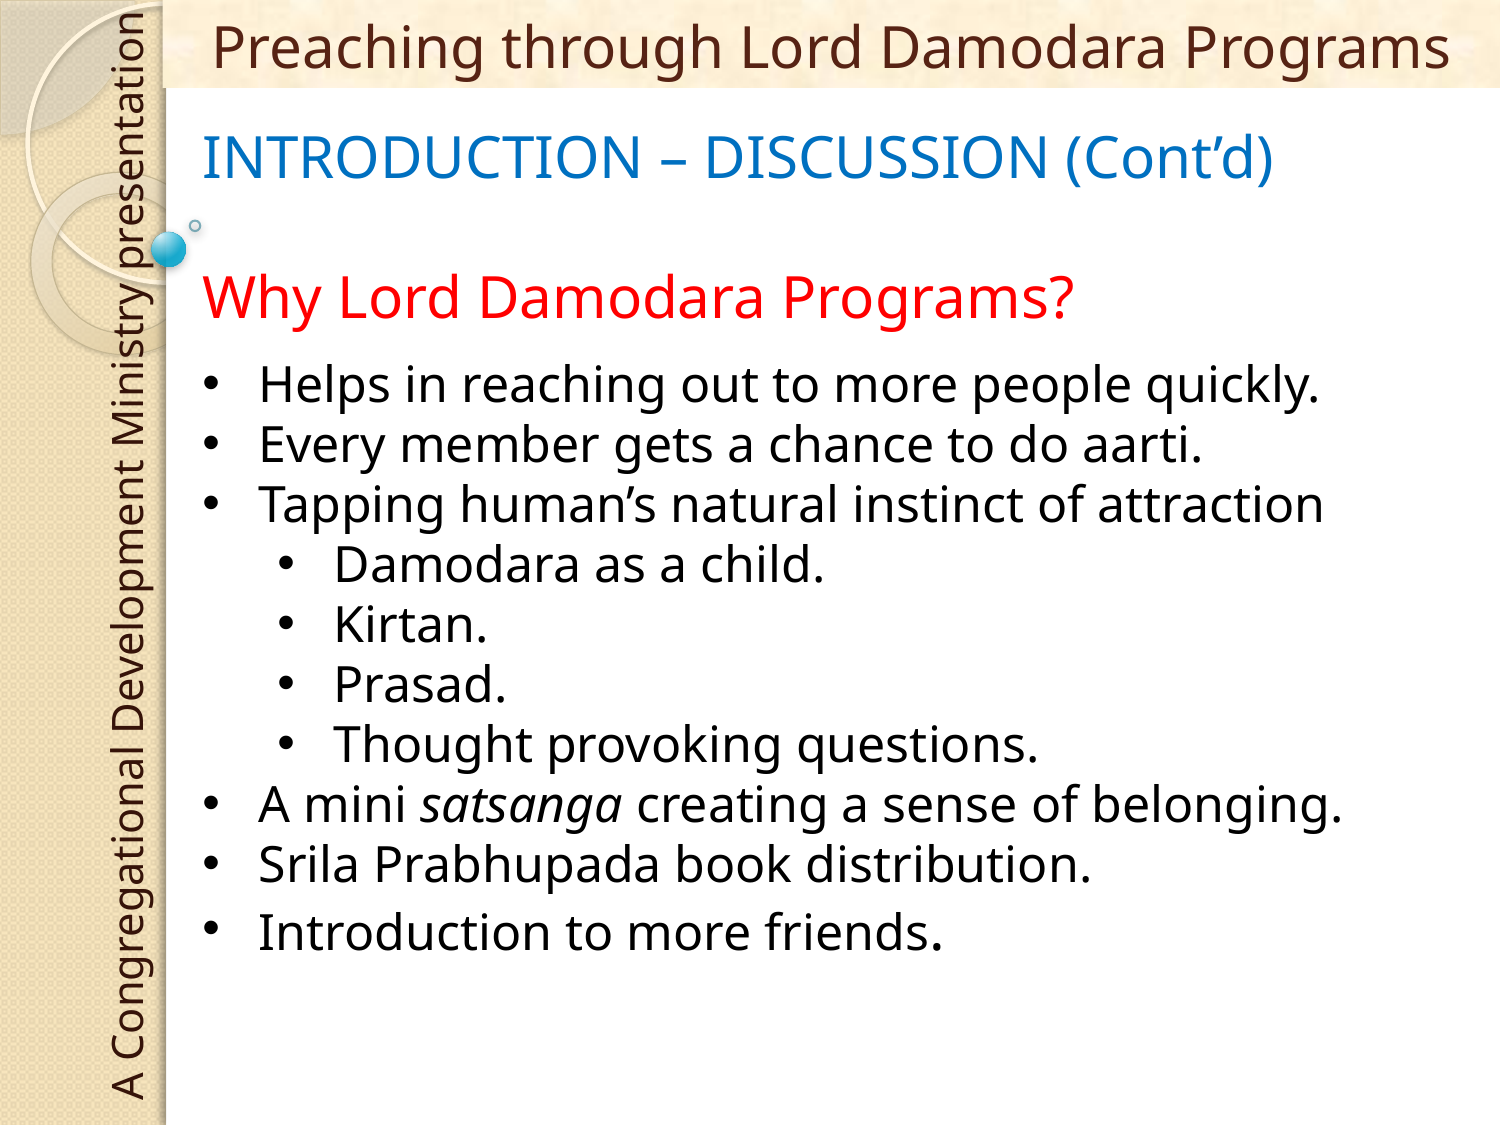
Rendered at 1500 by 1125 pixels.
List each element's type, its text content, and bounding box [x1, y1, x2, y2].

text_box INTRODUCTION – DISCUSSION (Cont’d) Why Lord Damodara Programs? [187, 112, 1475, 338]
title Preaching through Lord Damodara Programs [163, 0, 1500, 88]
subtitle A Congregational Development Ministry presentation [99, 0, 163, 1120]
text_box Helps in reaching out to more people quickly. Every member gets a chance to do aarti. Tapping human’s natural instinct of attraction Damodara as a child. Kirtan. Prasad. Thought provoking questions. A mini satsanga creating a sense of belonging. Srila Prabhupada book distribution. Introduction to more friends. [187, 344, 1475, 970]
